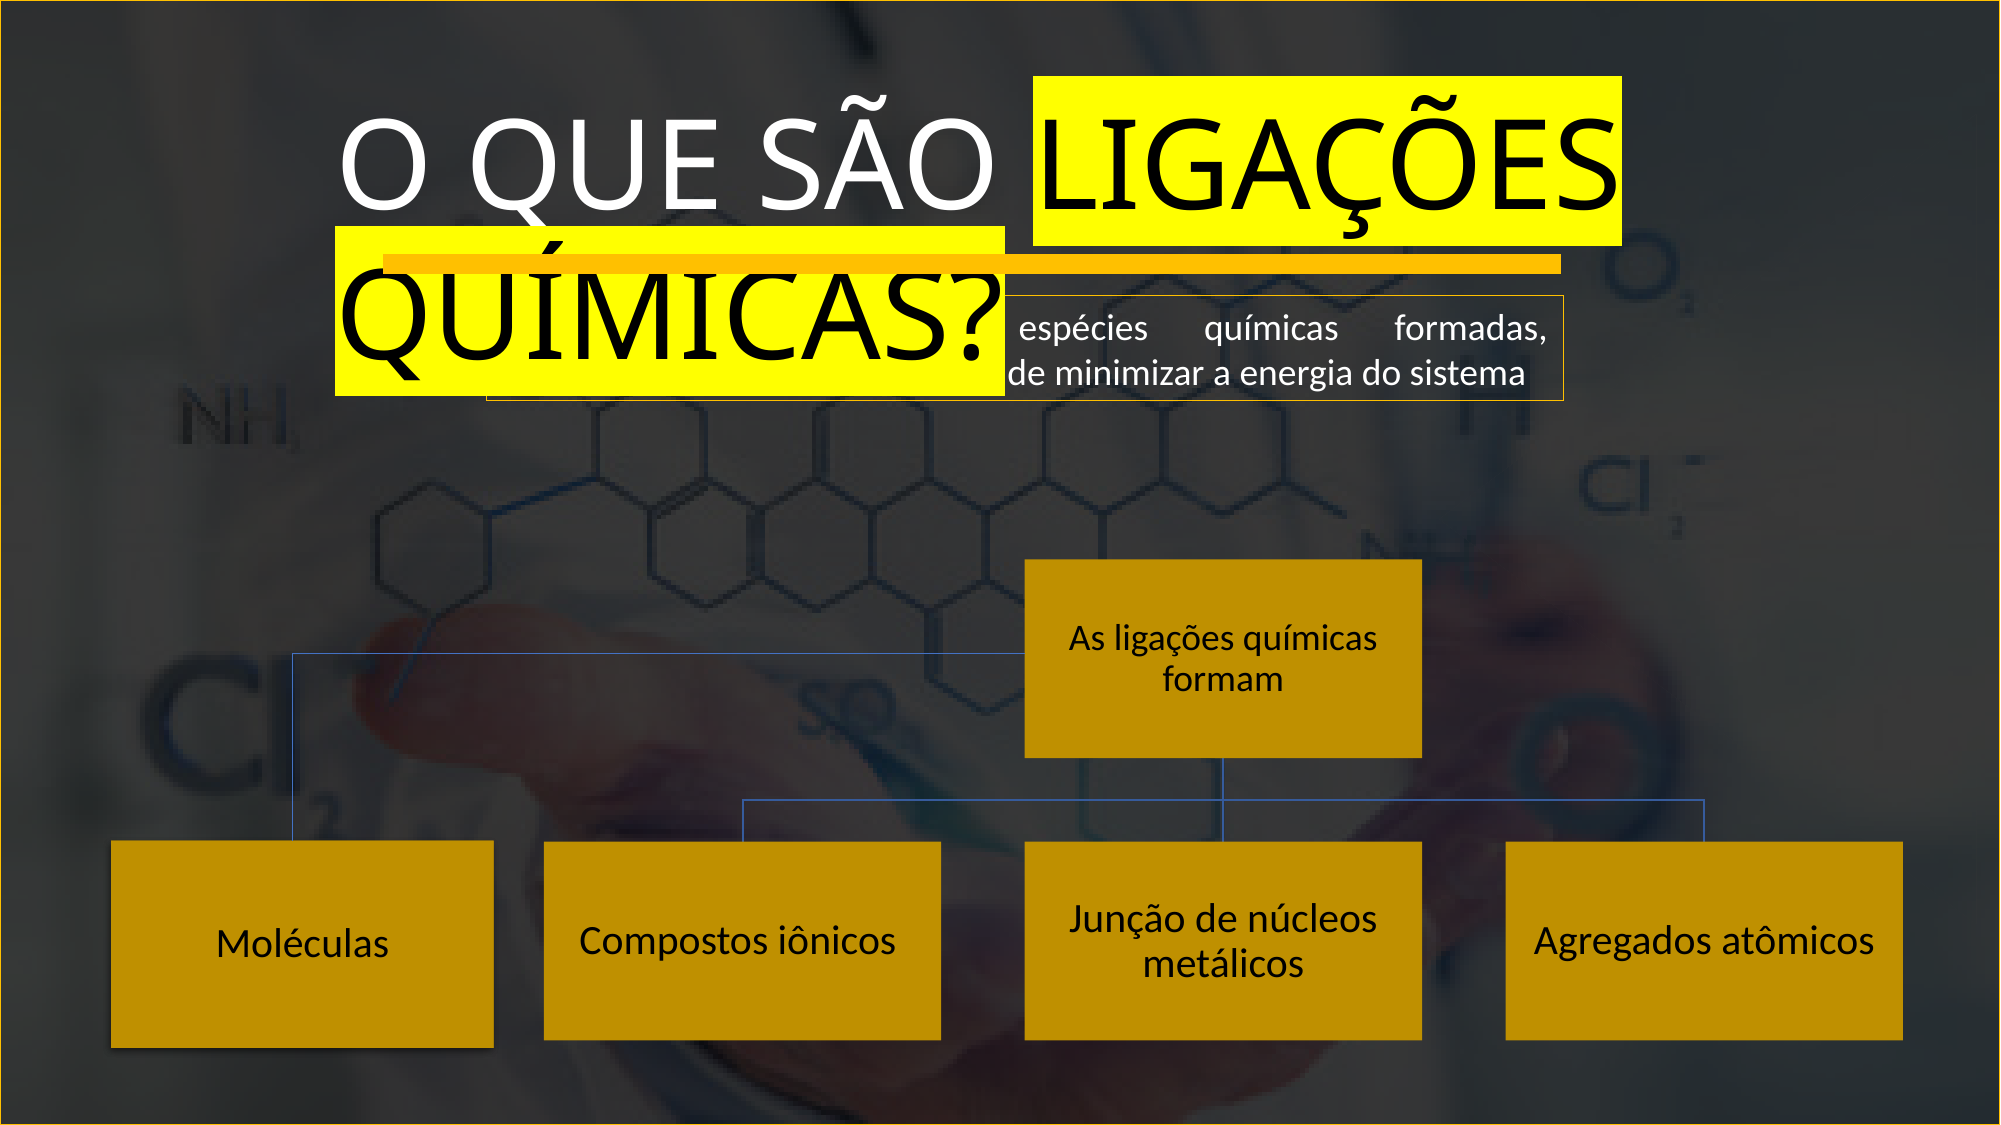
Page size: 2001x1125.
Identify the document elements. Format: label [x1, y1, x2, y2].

text_box [110, 840, 494, 1048]
picture [0, 0, 2000, 1125]
text_box [543, 442, 1904, 1125]
